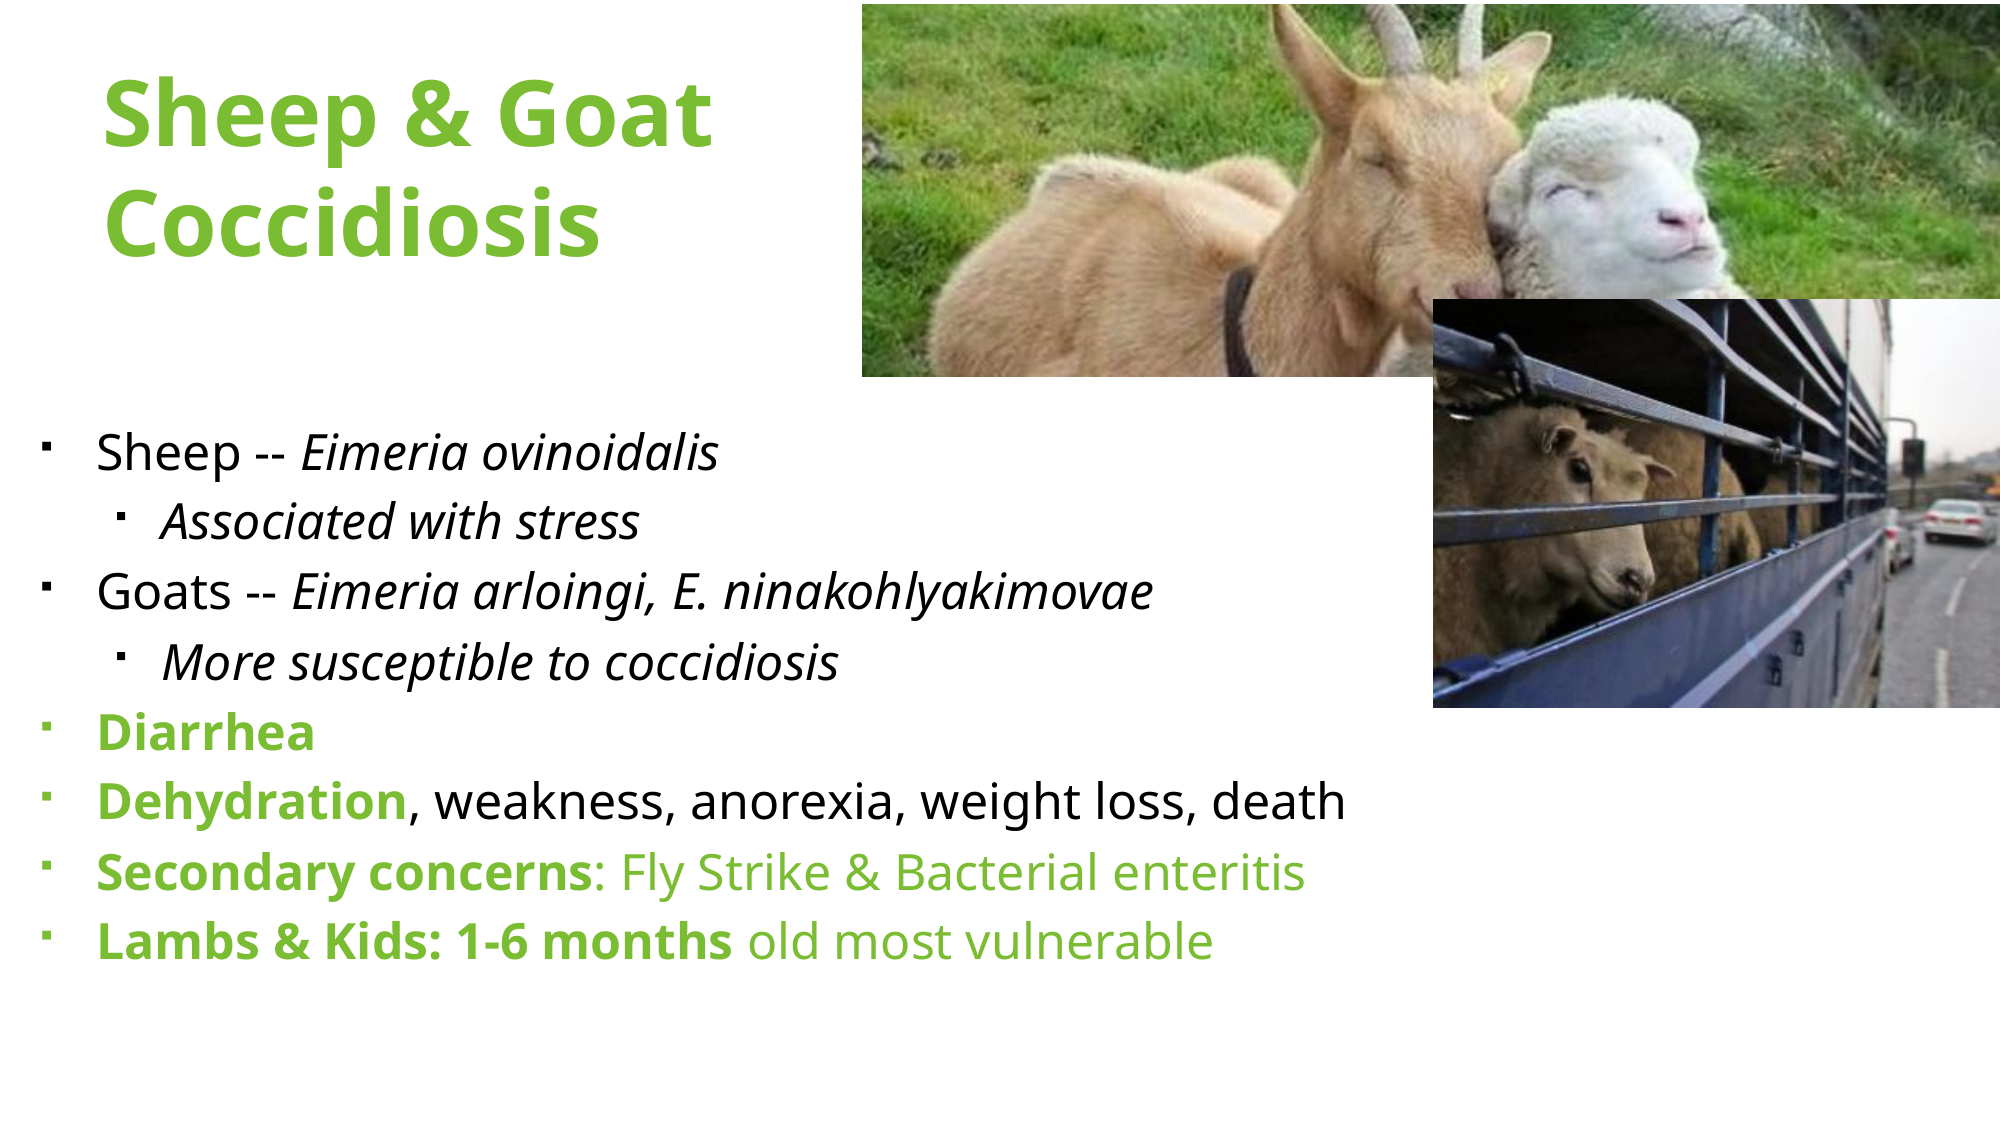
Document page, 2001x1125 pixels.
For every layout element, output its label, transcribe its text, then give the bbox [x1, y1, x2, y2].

title Sheep & Goat Coccidiosis [87, 63, 857, 282]
list Sheep -- Eimeria ovinoidalis Associated with stress Goats -- Eimeria arloingi, E. ninakohlyakimovae More susceptible to coccidiosis Diarrhea Dehydration, weakness, anorexia, weight loss, death Secondary concerns: Fly Strike & Bacterial enteritis Lambs & Kids: 1-6 months old most vulnerable [24, 412, 1805, 1084]
picture [862, 4, 2000, 708]
